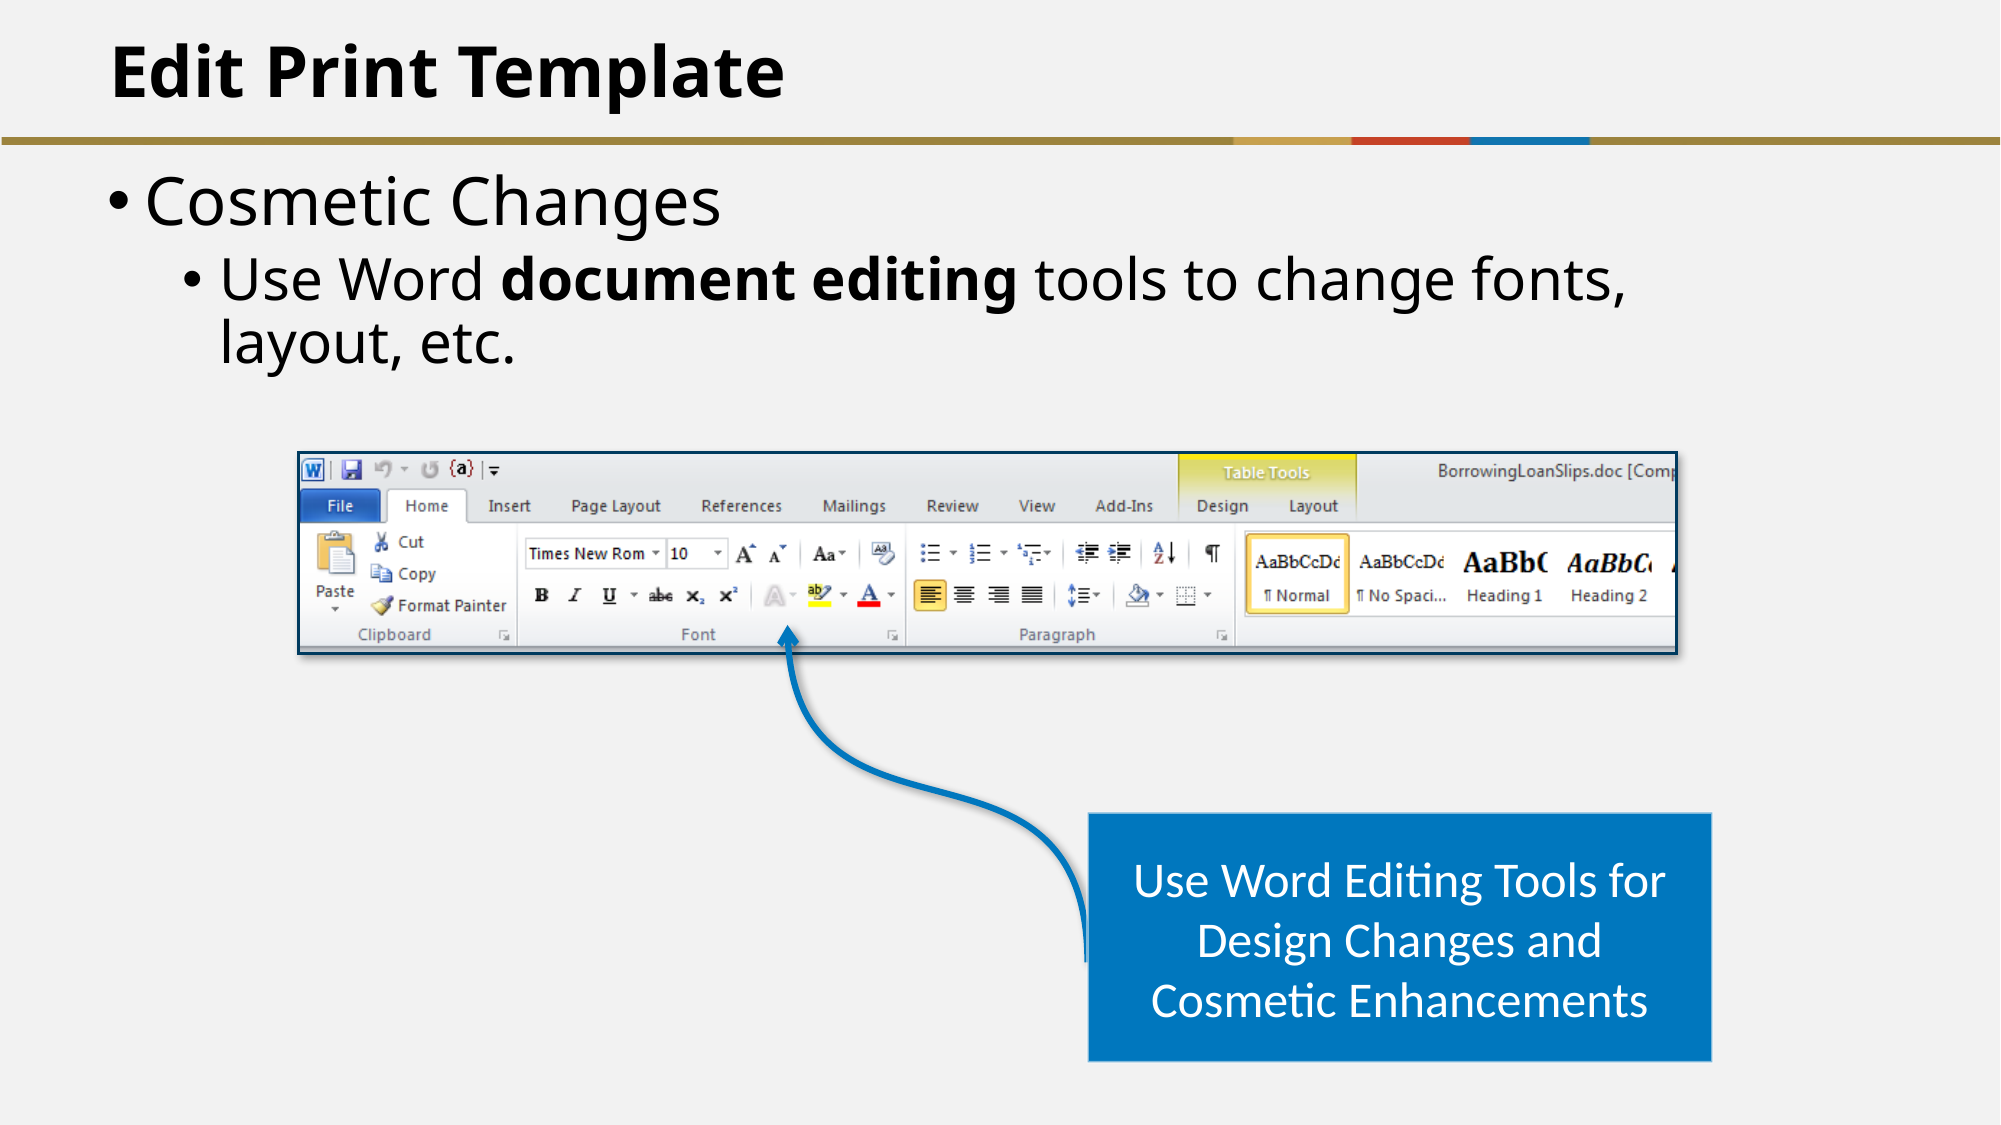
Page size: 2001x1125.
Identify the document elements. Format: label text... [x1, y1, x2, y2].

list Cosmetic Changes Use Word document editing tools to change fonts, layout, etc. [92, 160, 1818, 1042]
picture [1, 137, 2001, 145]
title Edit Print Template [94, 29, 1820, 121]
text_box Use Word Editing Tools for Design Changes and Cosmetic Enhancements [1086, 811, 1714, 1064]
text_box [768, 643, 1107, 944]
picture [299, 453, 1676, 653]
